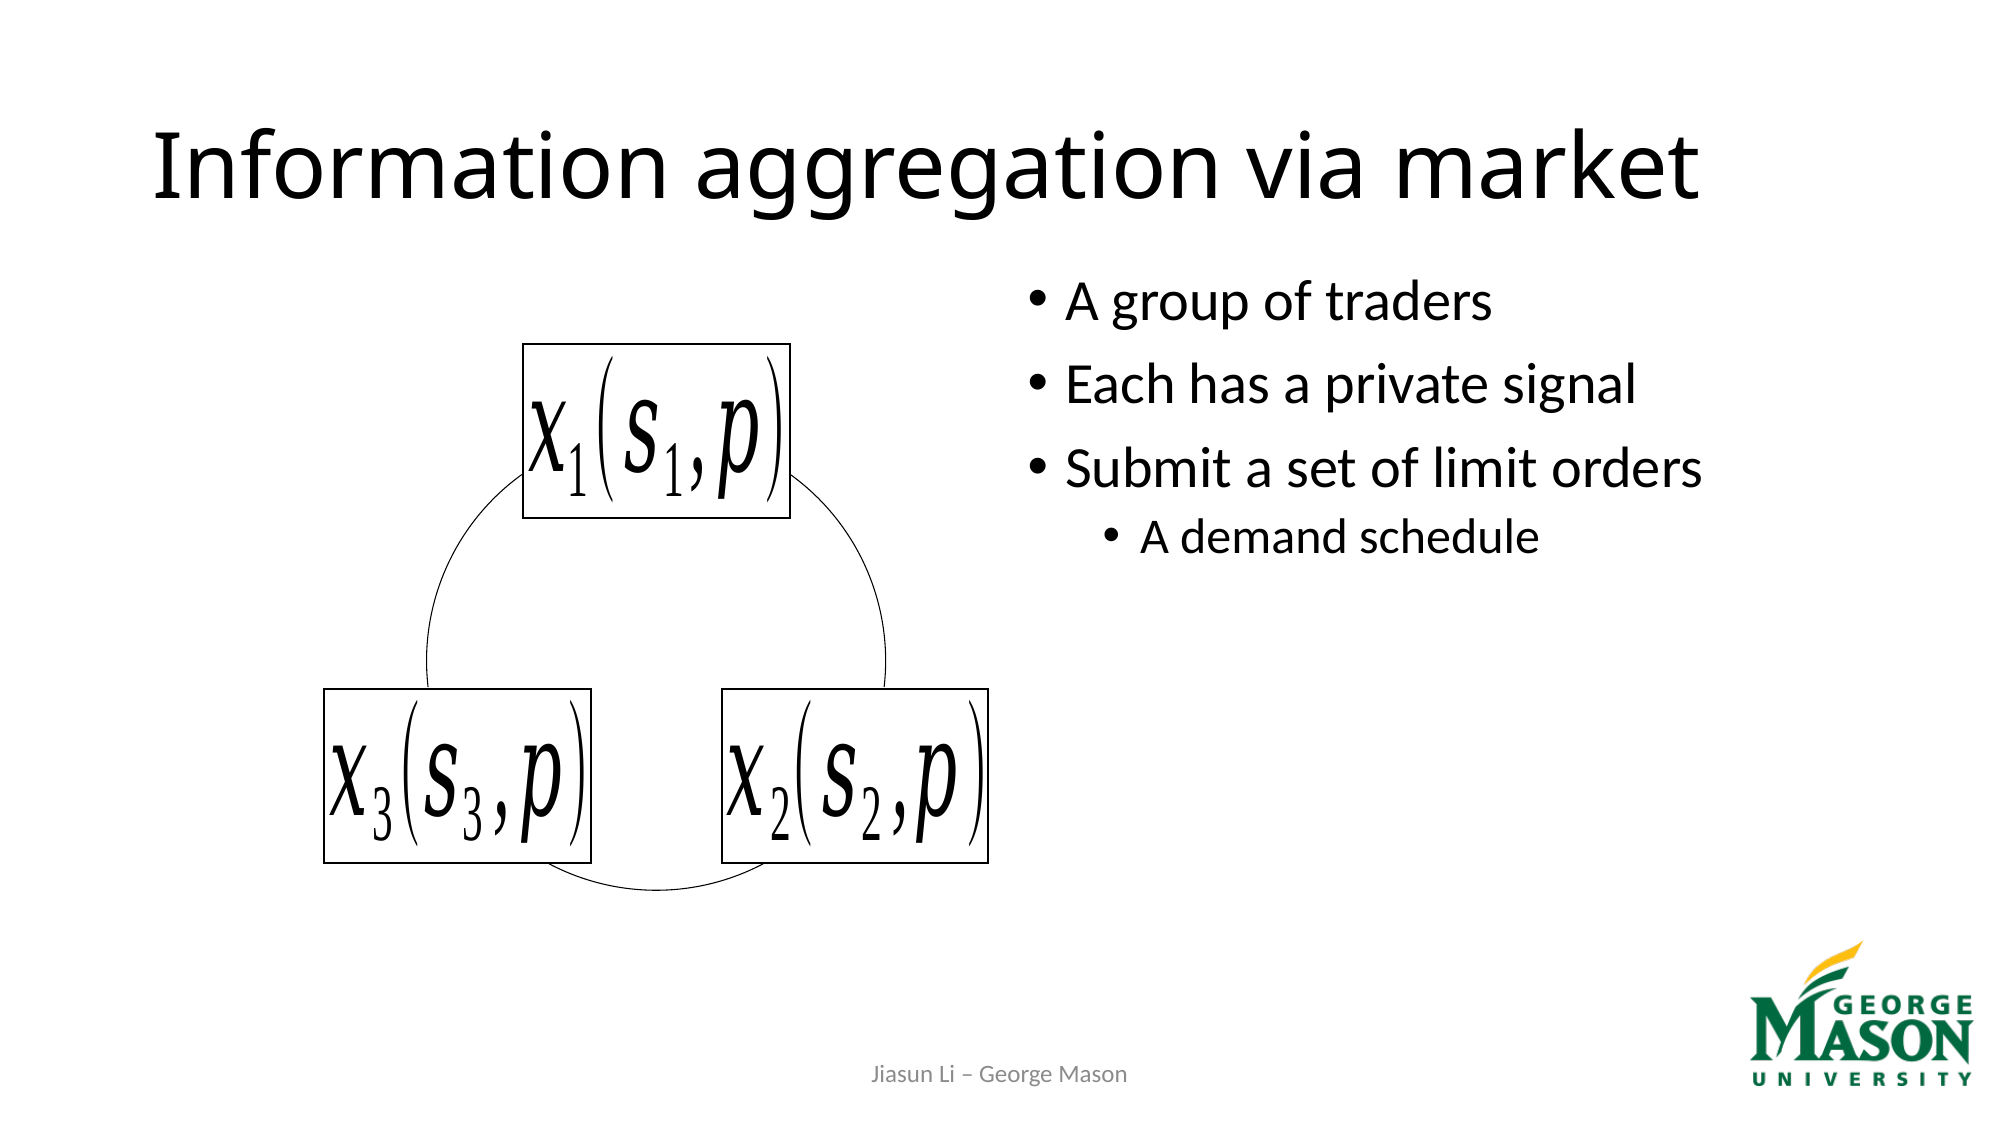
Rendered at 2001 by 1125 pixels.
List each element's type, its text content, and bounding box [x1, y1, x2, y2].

title Information aggregation via market [137, 59, 1863, 278]
footer Jiasun Li – George Mason [662, 1042, 1338, 1103]
picture [1750, 940, 1975, 1086]
